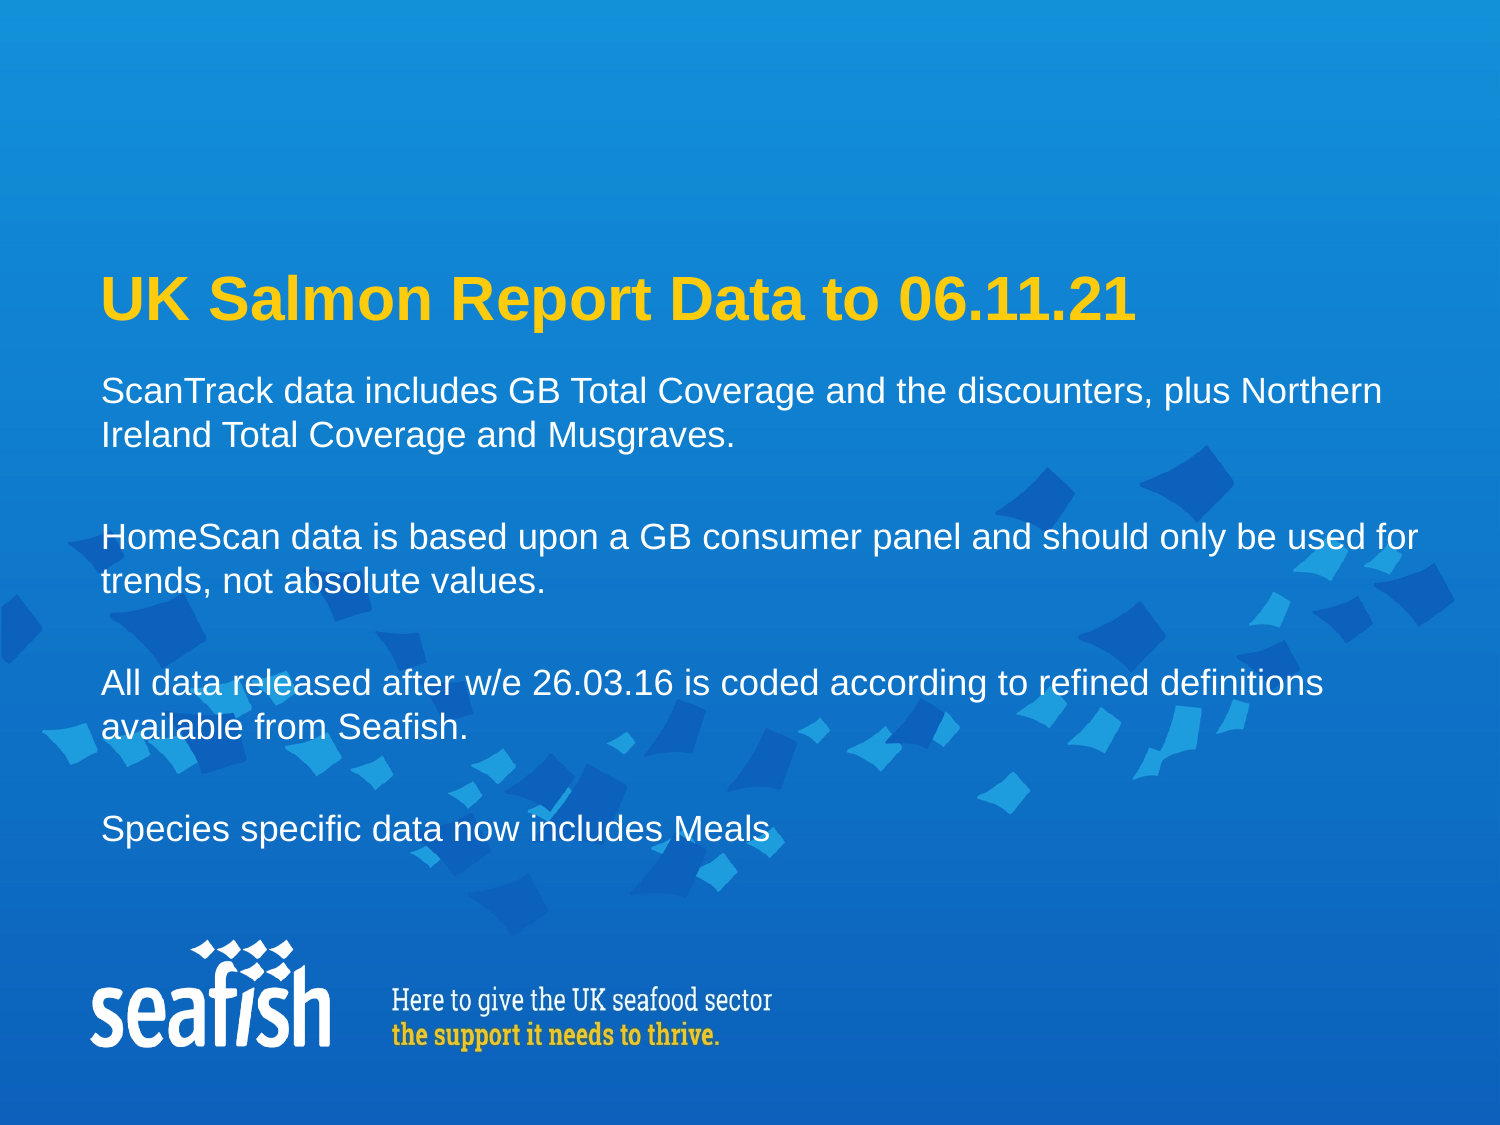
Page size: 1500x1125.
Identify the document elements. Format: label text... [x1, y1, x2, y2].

picture [0, 0, 1500, 1125]
subtitle ScanTrack data includes GB Total Coverage and the discounters, plus Northern Ireland Total Coverage and Musgraves. HomeScan data is based upon a GB consumer panel and should only be used for trends, not absolute values. All data released after w/e 26.03.16 is coded according to refined definitions available from Seafish. Species specific data now includes Meals [85, 360, 1462, 858]
title UK Salmon Report Data to 06.11.21 [85, 139, 1462, 341]
